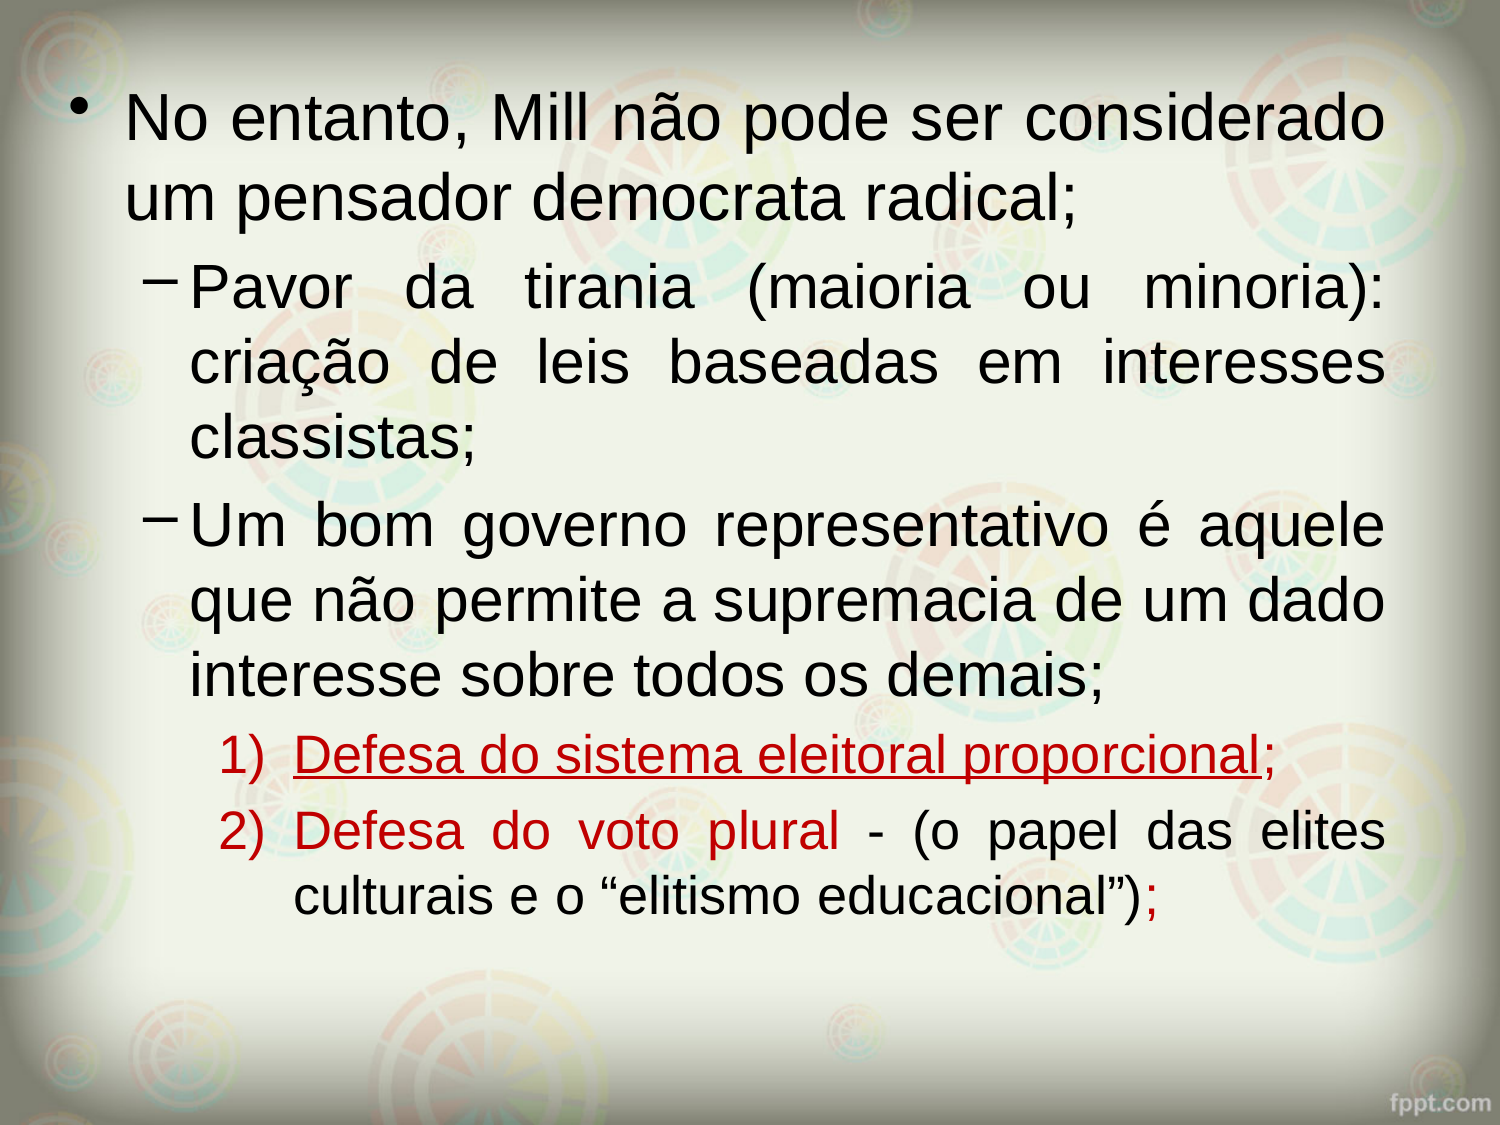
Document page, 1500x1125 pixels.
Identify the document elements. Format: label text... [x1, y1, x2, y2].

picture [0, 0, 1500, 1125]
list No entanto, Mill não pode ser considerado um pensador democrata radical; Pavor da tirania (maioria ou minoria): criação de leis baseadas em interesses classistas; Um bom governo representativo é aquele que não permite a supremacia de um dado interesse sobre todos os demais; Defesa do sistema eleitoral proporcional; Defesa do voto plural - (o papel das elites culturais e o “elitismo educacional”); [52, 66, 1404, 1048]
